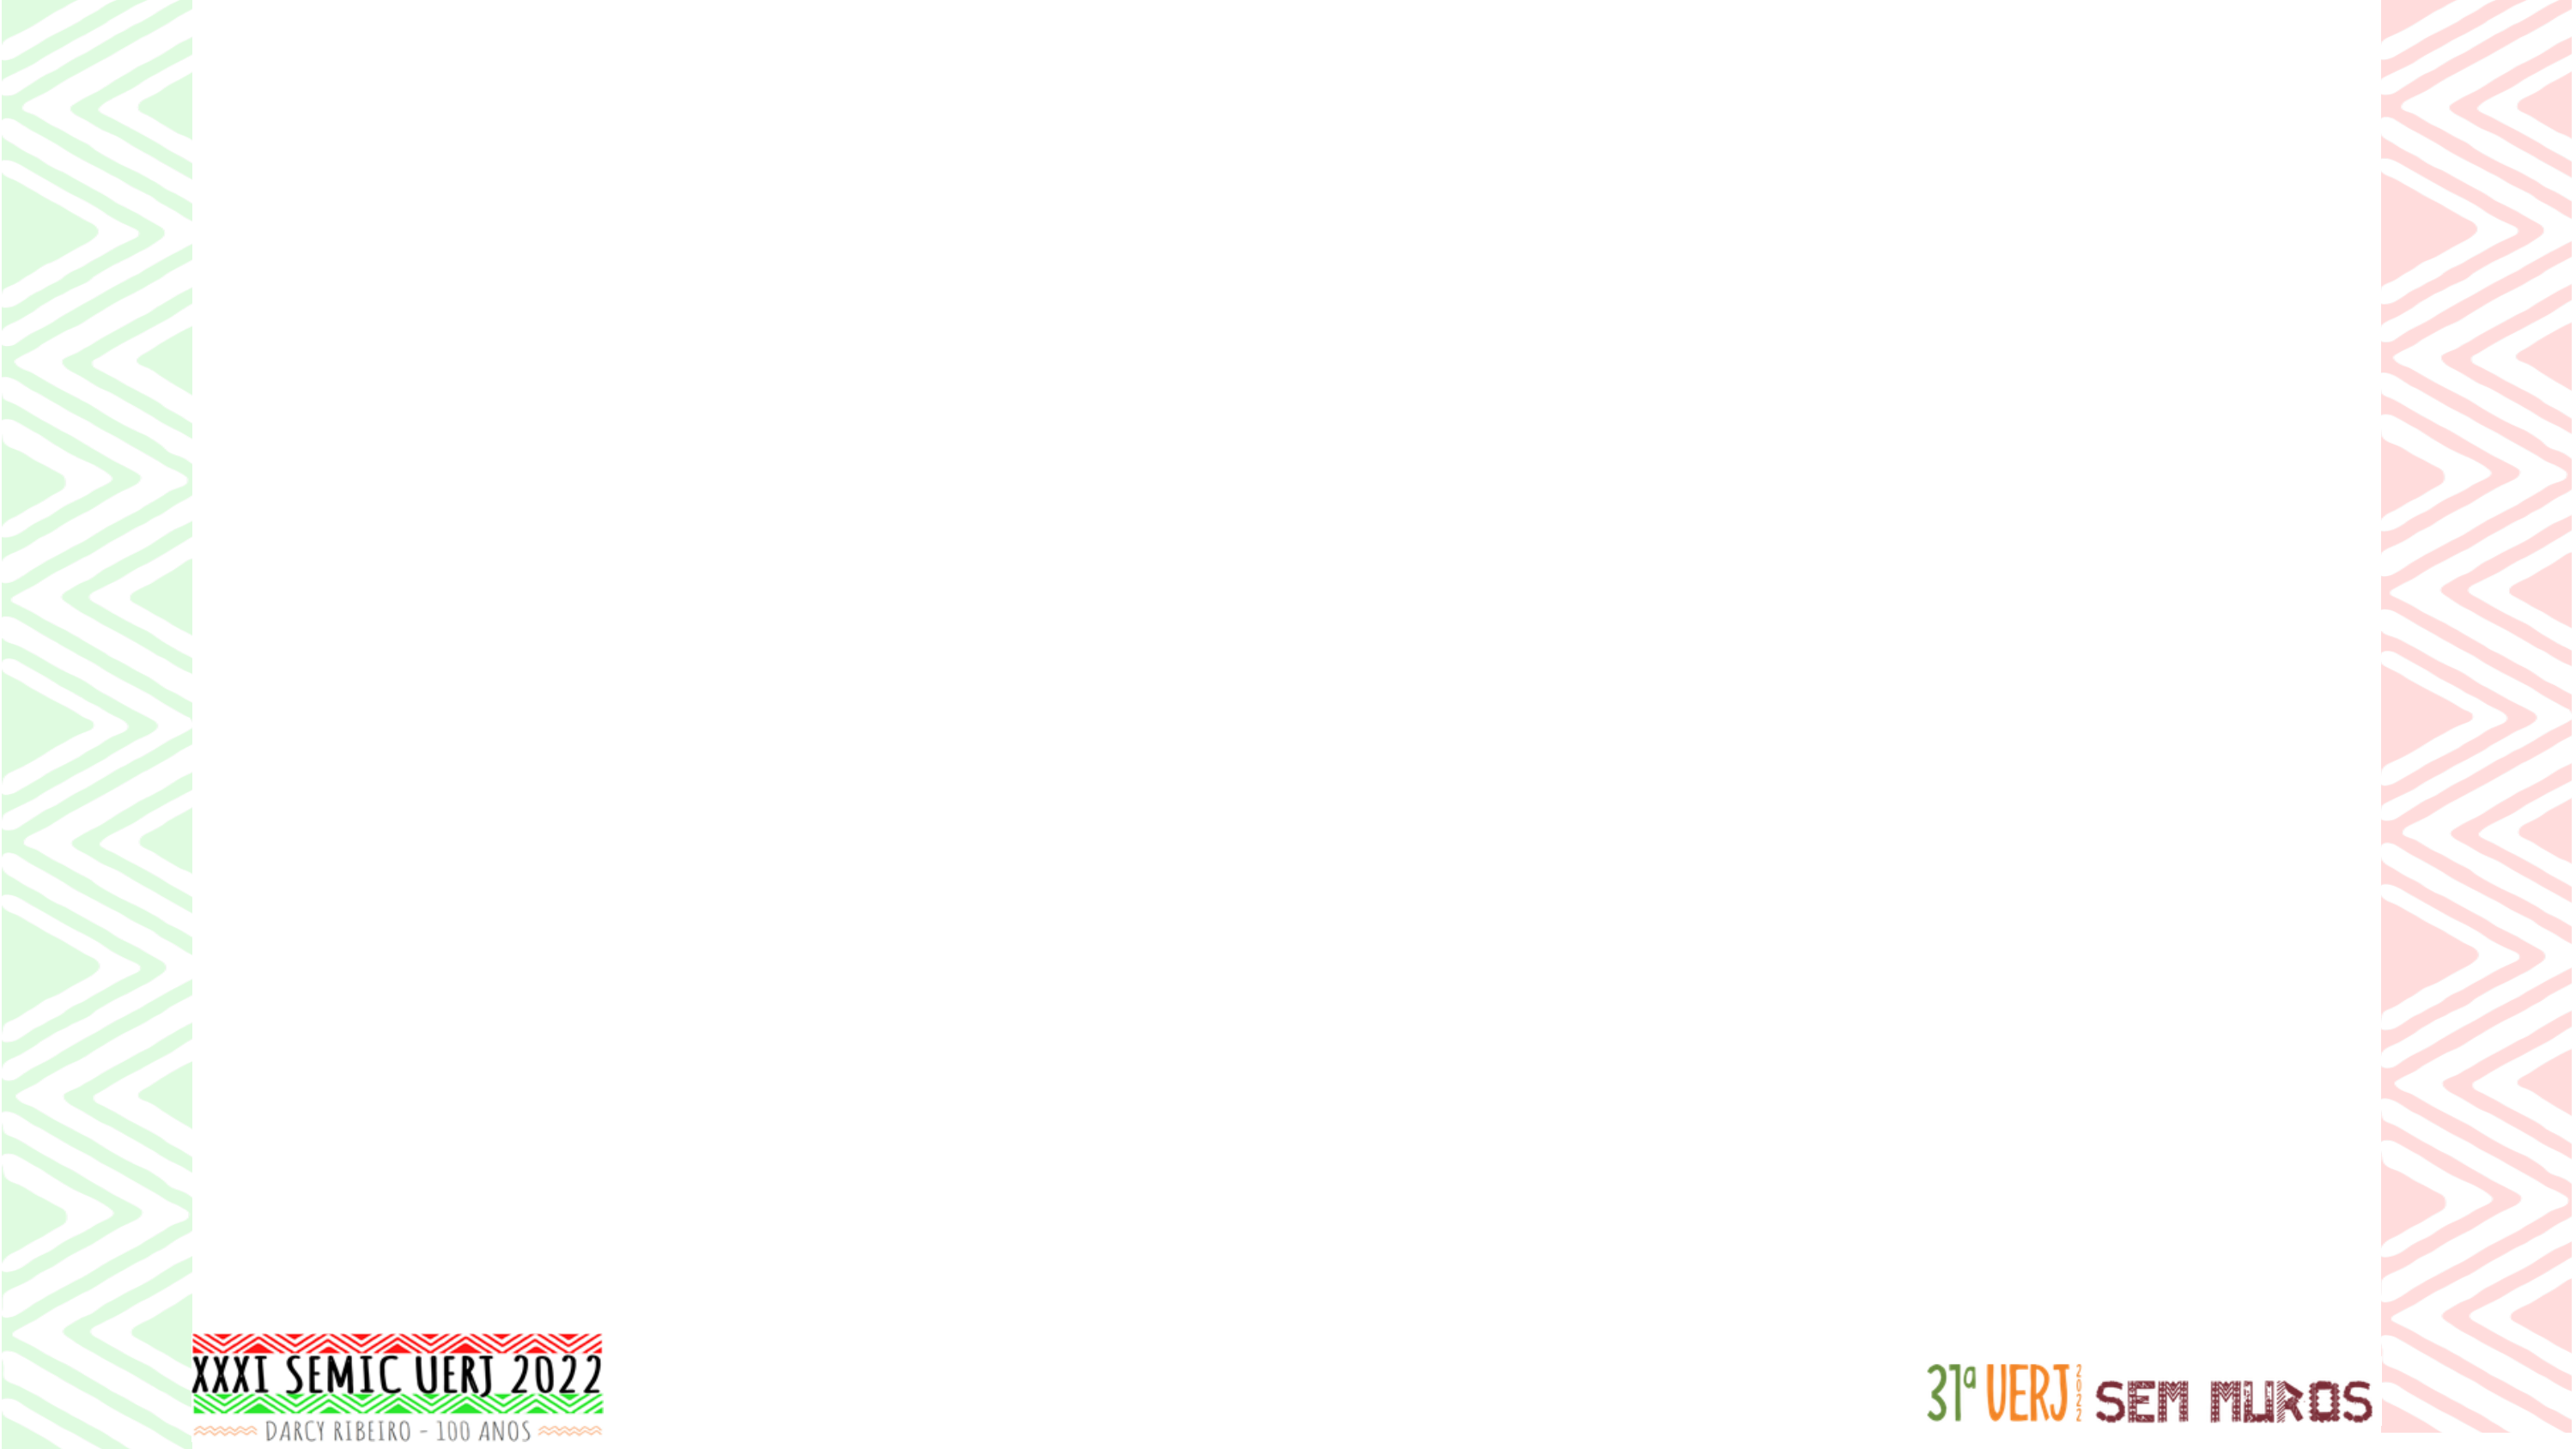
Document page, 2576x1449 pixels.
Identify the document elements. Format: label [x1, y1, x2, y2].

picture [1918, 0, 2572, 1433]
picture [2, 0, 604, 1449]
